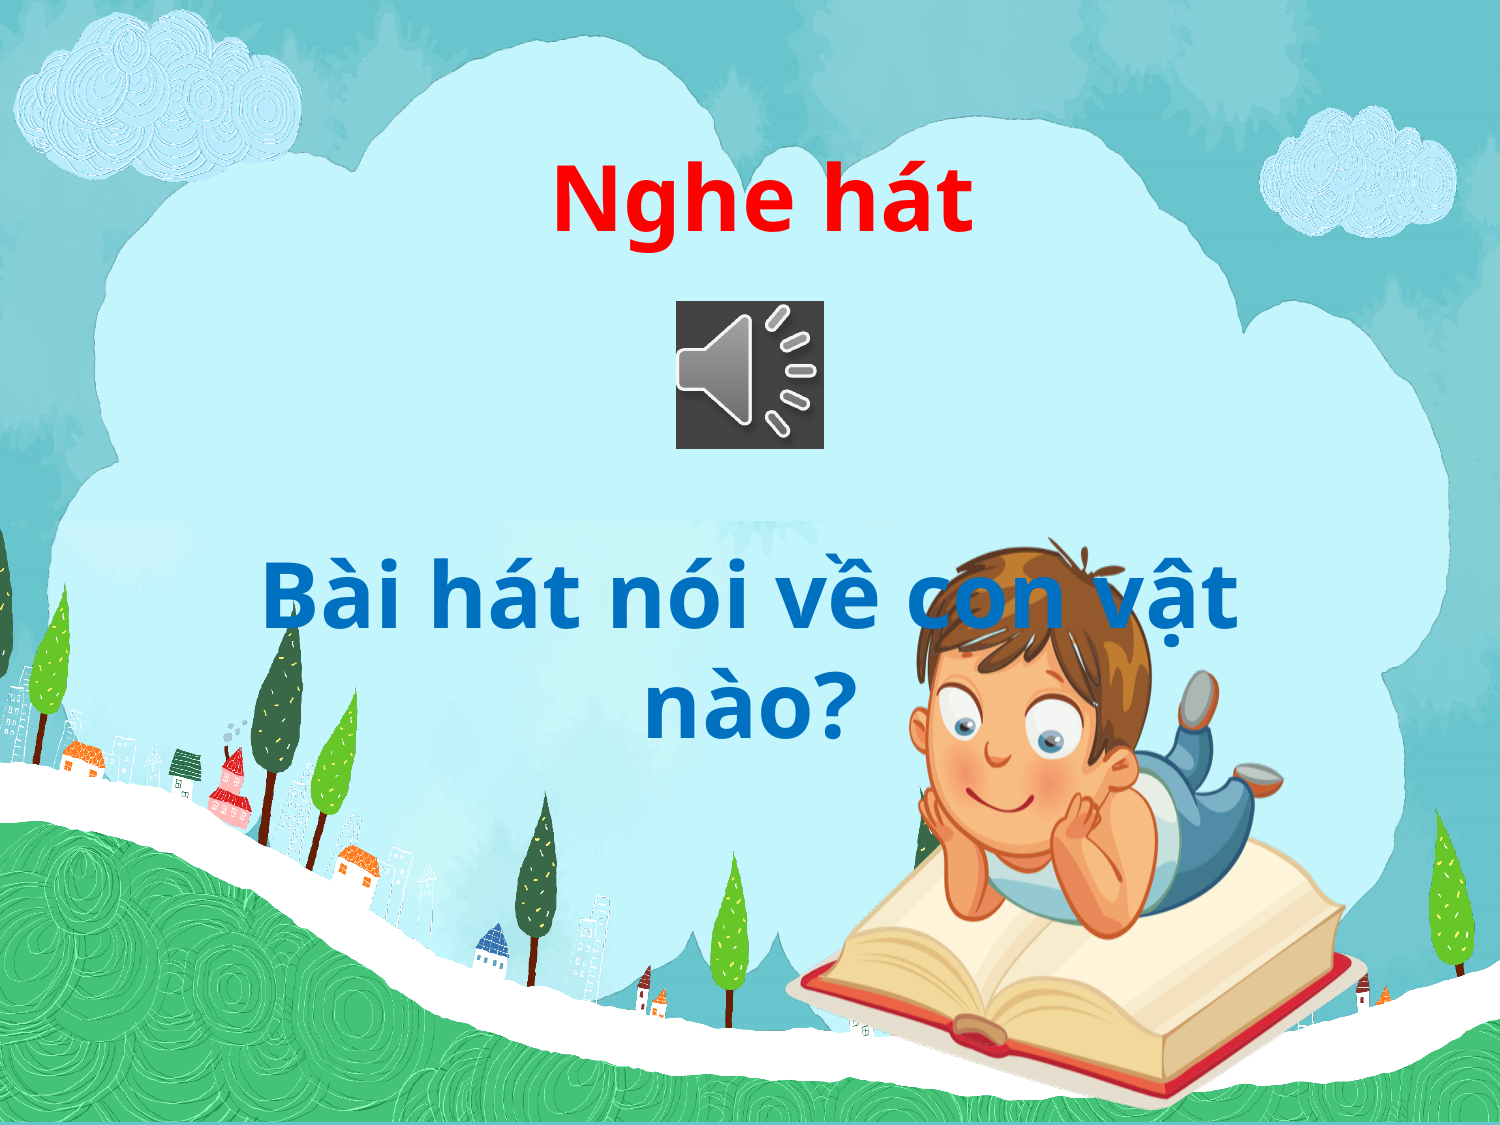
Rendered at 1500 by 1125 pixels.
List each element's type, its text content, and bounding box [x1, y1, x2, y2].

text_box Nghe hát [525, 139, 1000, 250]
picture [0, 0, 1500, 1125]
